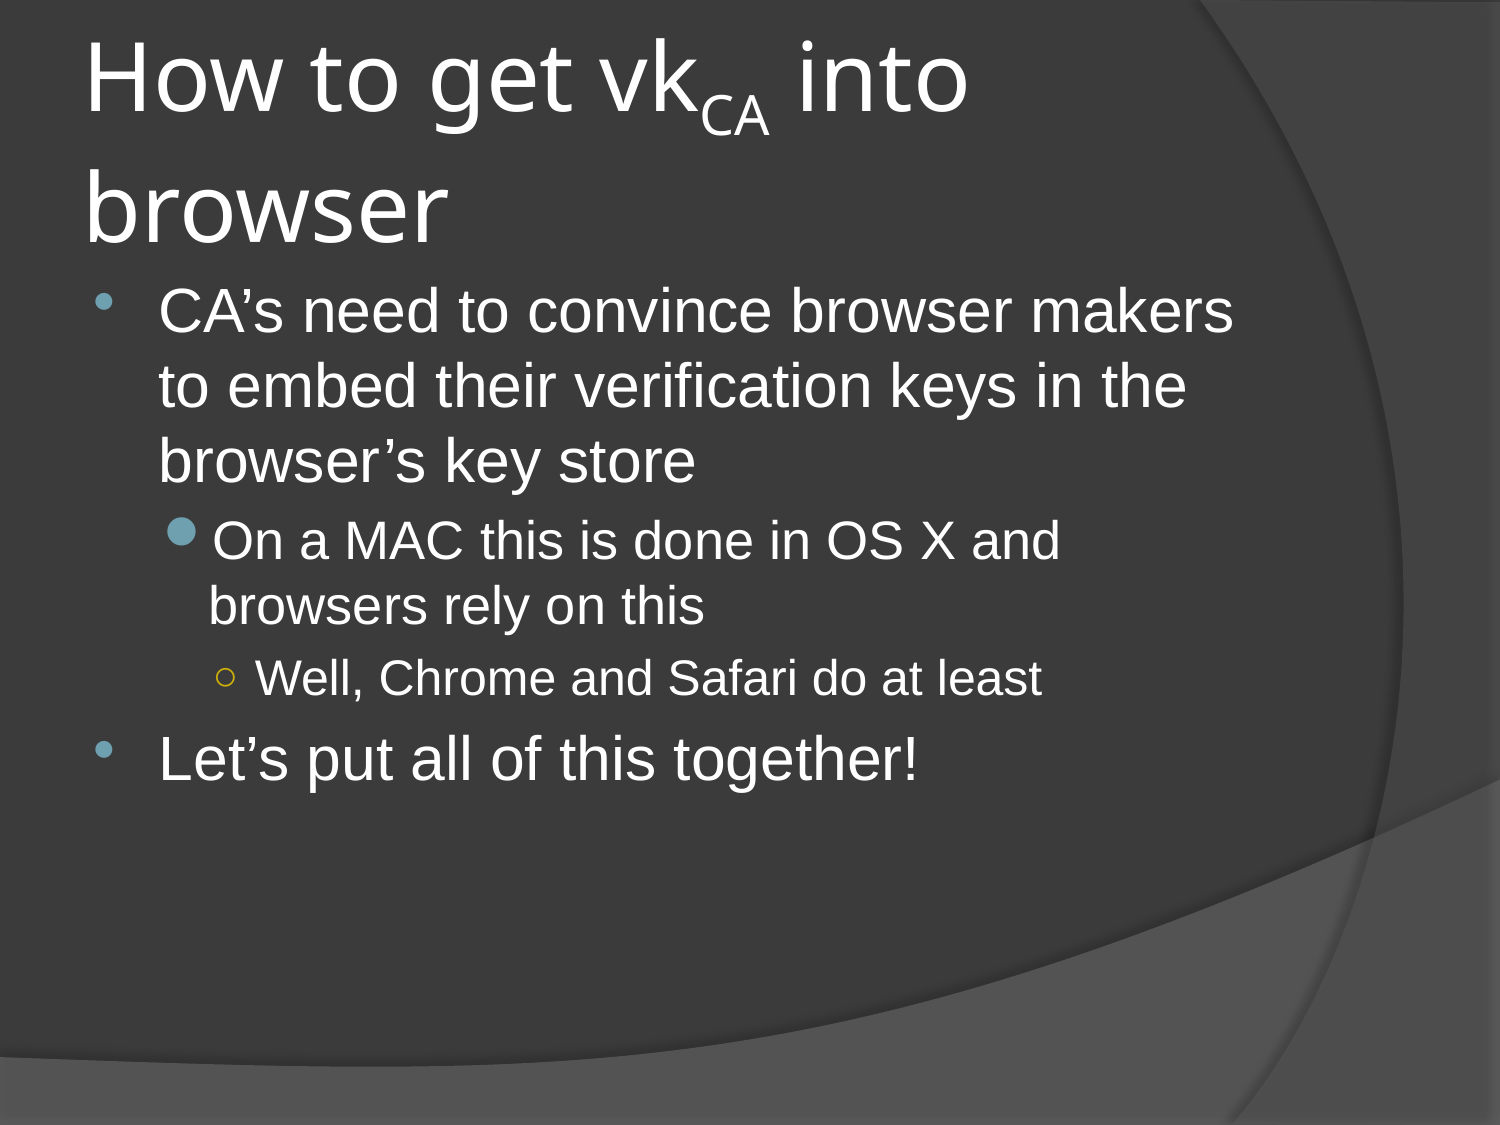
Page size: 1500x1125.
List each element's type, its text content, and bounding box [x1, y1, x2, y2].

list CA’s need to convince browser makers to embed their verification keys in the browser’s key store On a MAC this is done in OS X and browsers rely on this Well, Chrome and Safari do at least Let’s put all of this together! [75, 262, 1300, 1005]
title How to get vkCA into browser [75, 45, 1300, 233]
